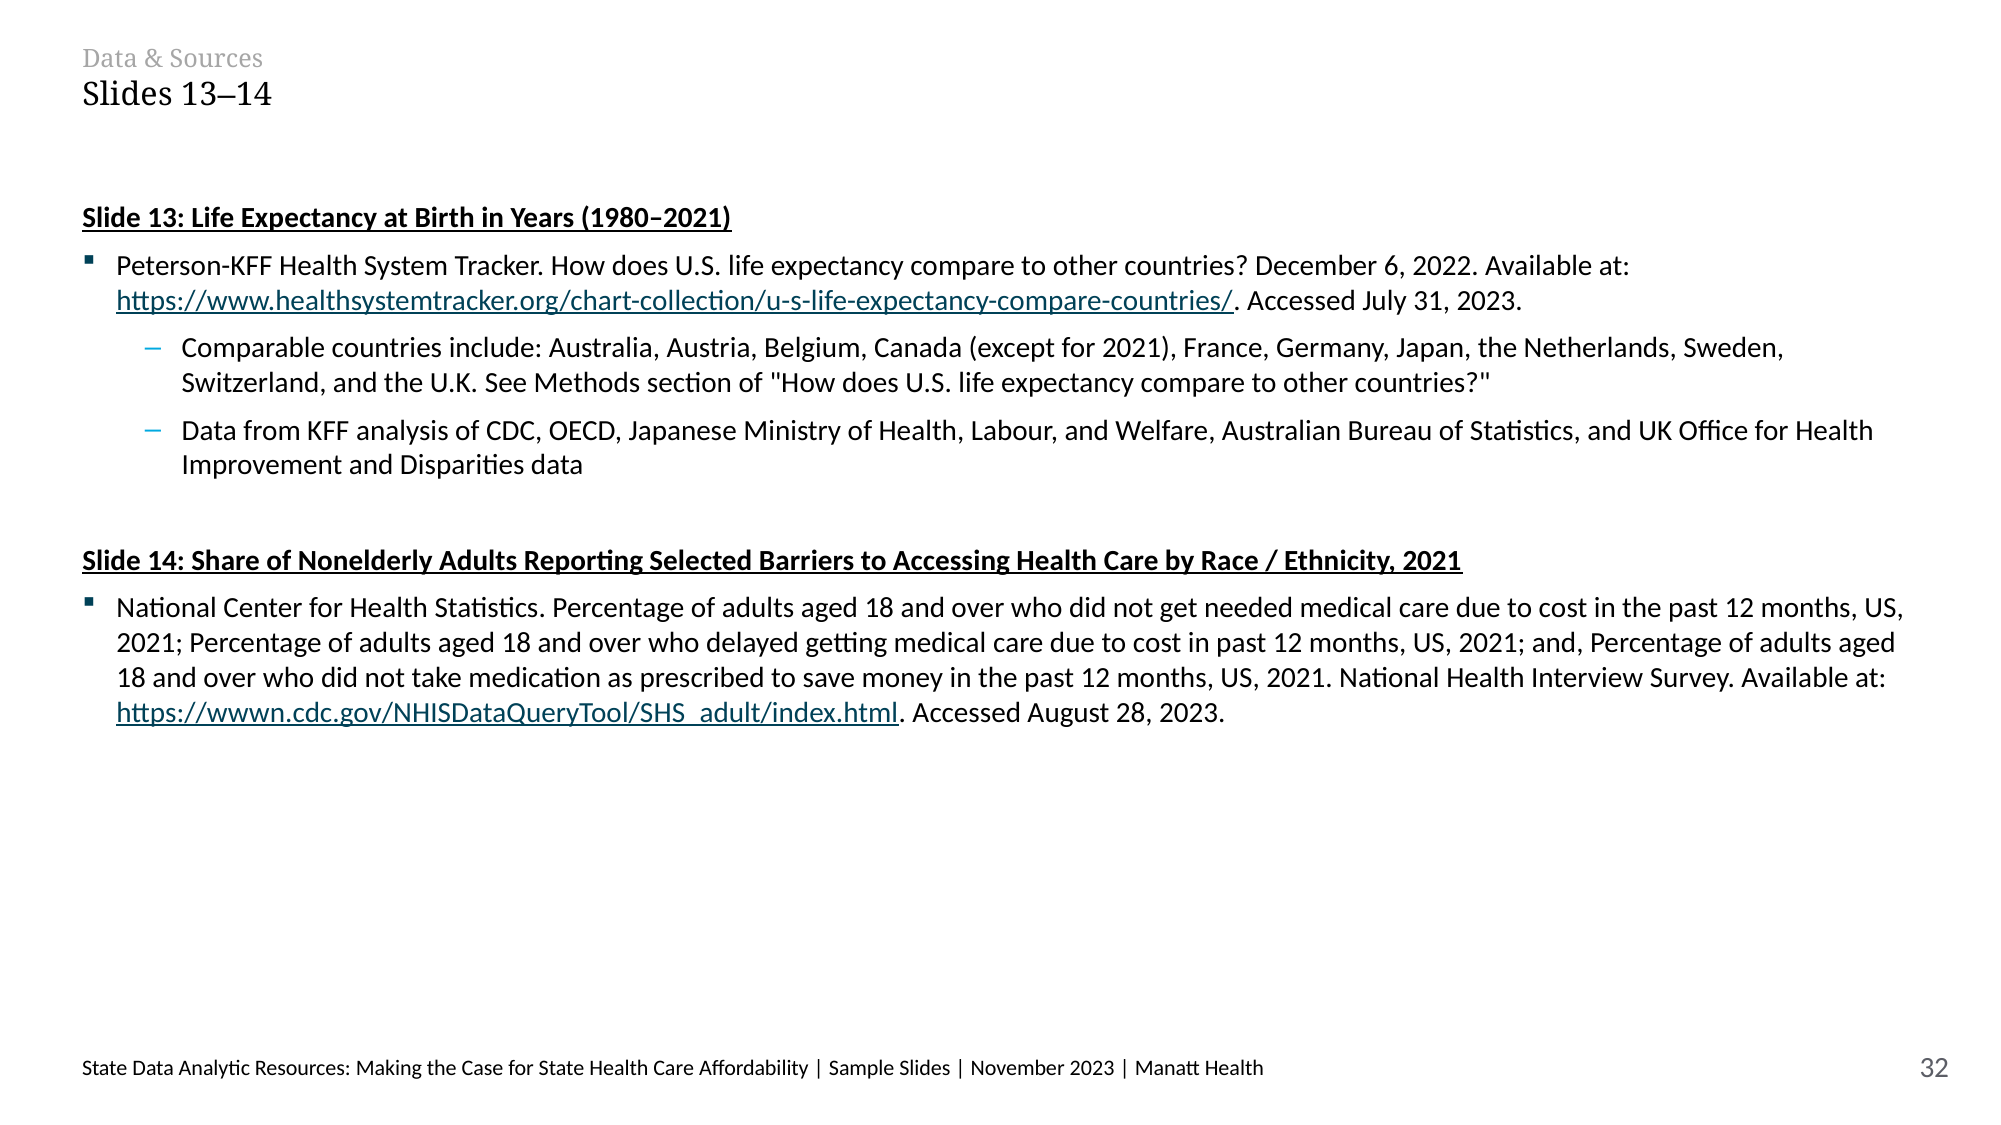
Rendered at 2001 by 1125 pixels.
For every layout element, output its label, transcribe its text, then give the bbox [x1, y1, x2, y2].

title Data & Sources Slides 13–14 [65, 34, 1856, 121]
list Slide 13: Life Expectancy at Birth in Years (1980–2021) Peterson-KFF Health System Tracker. How does U.S. life expectancy compare to other countries? December 6, 2022. Available at: https://www.healthsystemtracker.org/chart-collection/u-s-life-expectancy-compare-countries/. Accessed July 31, 2023. Comparable countries include: Australia, Austria, Belgium, Canada (except for 2021), France, Germany, Japan, the Netherlands, Sweden, Switzerland, and the U.K. See Methods section of "How does U.S. life expectancy compare to other countries?" Data from KFF analysis of CDC, OECD, Japanese Ministry of Health, Labour, and Welfare, Australian Bureau of Statistics, and UK Office for Health Improvement and Disparities data Slide 14: Share of Nonelderly Adults Reporting Selected Barriers to Accessing Health Care by Race / Ethnicity, 2021 National Center for Health Statistics. Percentage of adults aged 18 and over who did not get needed medical care due to cost in the past 12 months, US, 2021; Percentage of adults aged 18 and over who delayed getting medical care due to cost in past 12 months, US, 2021; and, Percentage of adults aged 18 and over who did not take medication as prescribed to save money in the past 12 months, US, 2021. National Health Interview Survey. Available at: https://wwwn.cdc.gov/NHISDataQueryTool/SHS_adult/index.html. Accessed August 28, 2023. [65, 198, 1935, 993]
footer State Data Analytic Resources: Making the Case for State Health Care Affordability | Sample Slides | November 2023 | Manatt Health [65, 1052, 1401, 1086]
